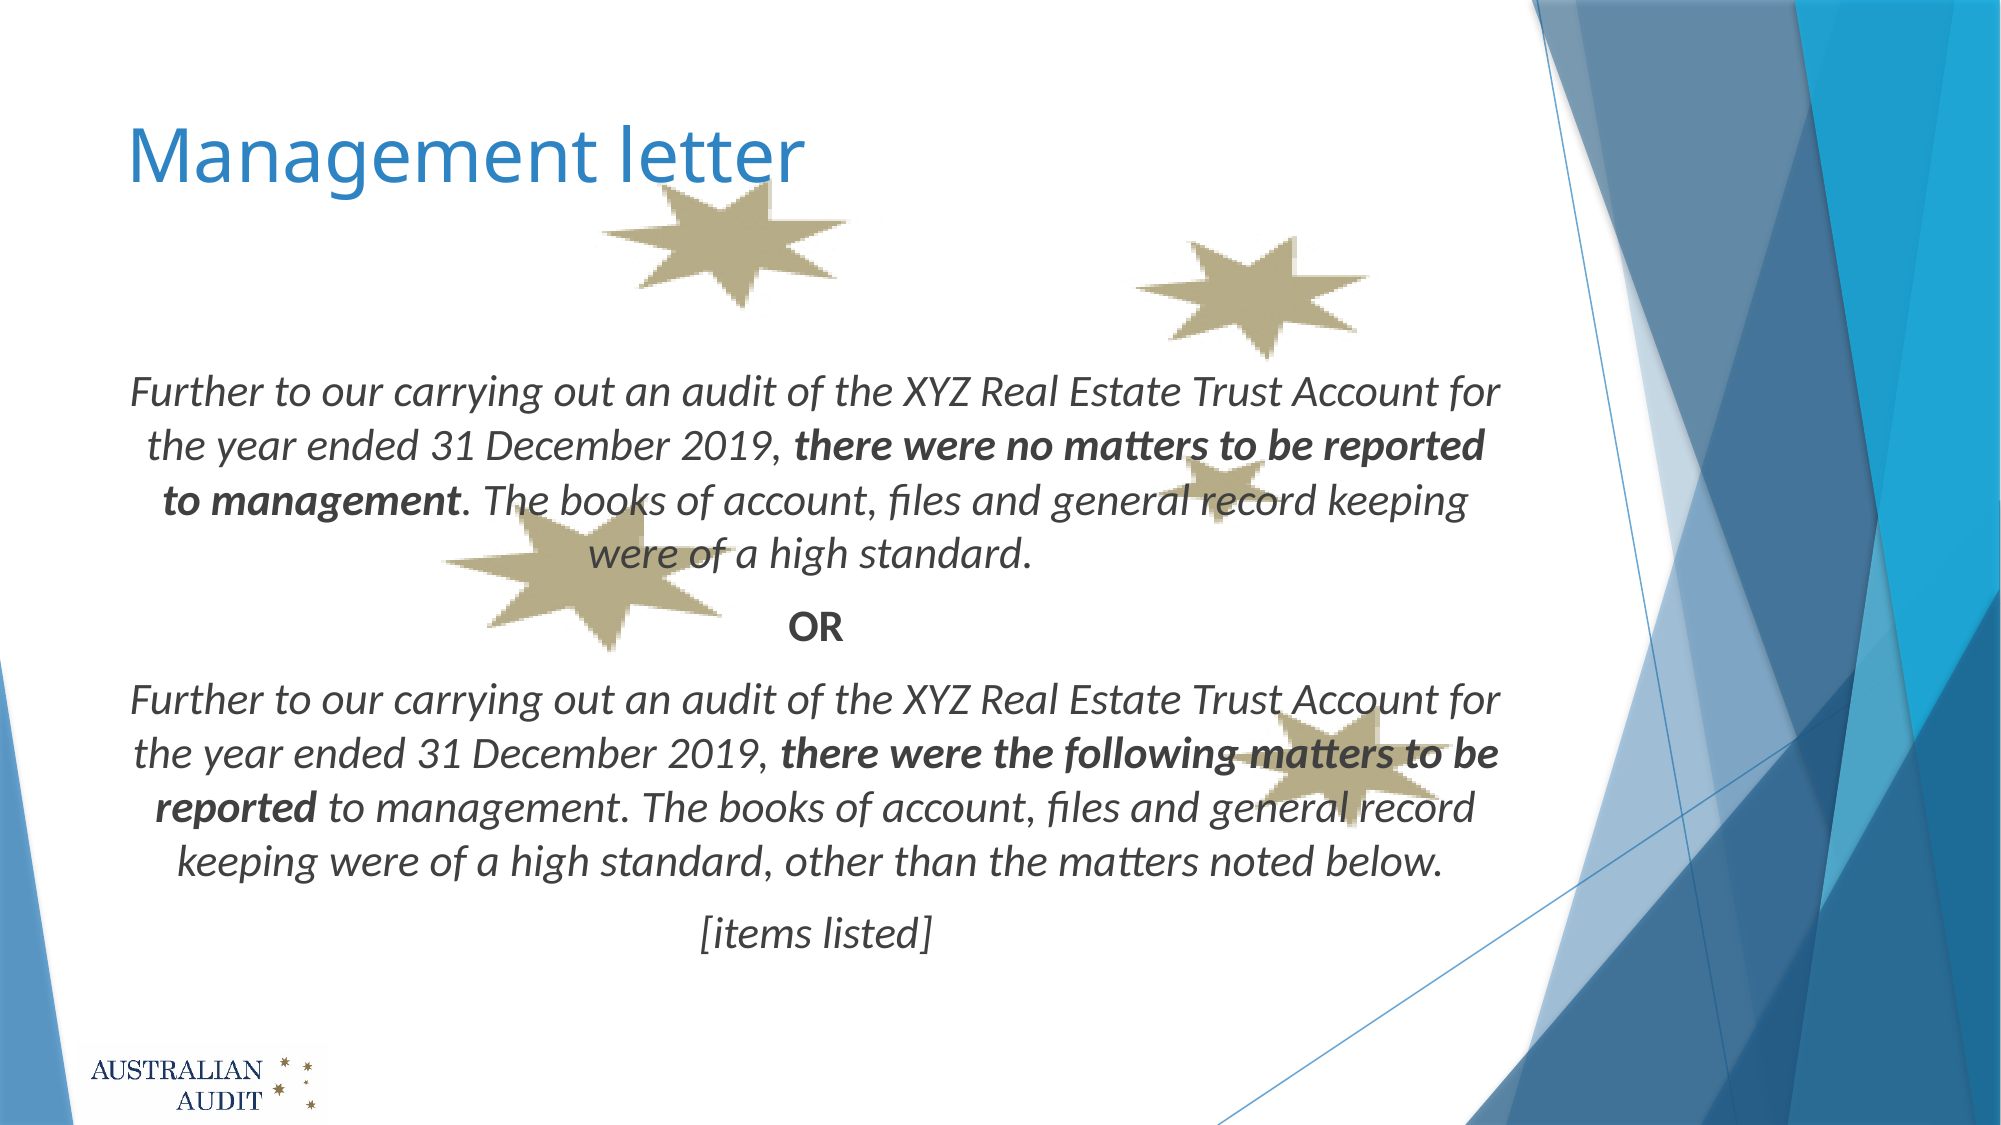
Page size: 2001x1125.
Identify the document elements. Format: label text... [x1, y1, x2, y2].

title Management letter [111, 99, 1522, 317]
list Further to our carrying out an audit of the XYZ Real Estate Trust Account for the year ended 31 December 2019, there were no matters to be reported to management. The books of account, files and general record keeping were of a high standard. OR Further to our carrying out an audit of the XYZ Real Estate Trust Account for the year ended 31 December 2019, there were the following matters to be reported to management. The books of account, files and general record keeping were of a high standard, other than the matters noted below. [items listed] [111, 354, 1522, 992]
picture [76, 1041, 329, 1125]
